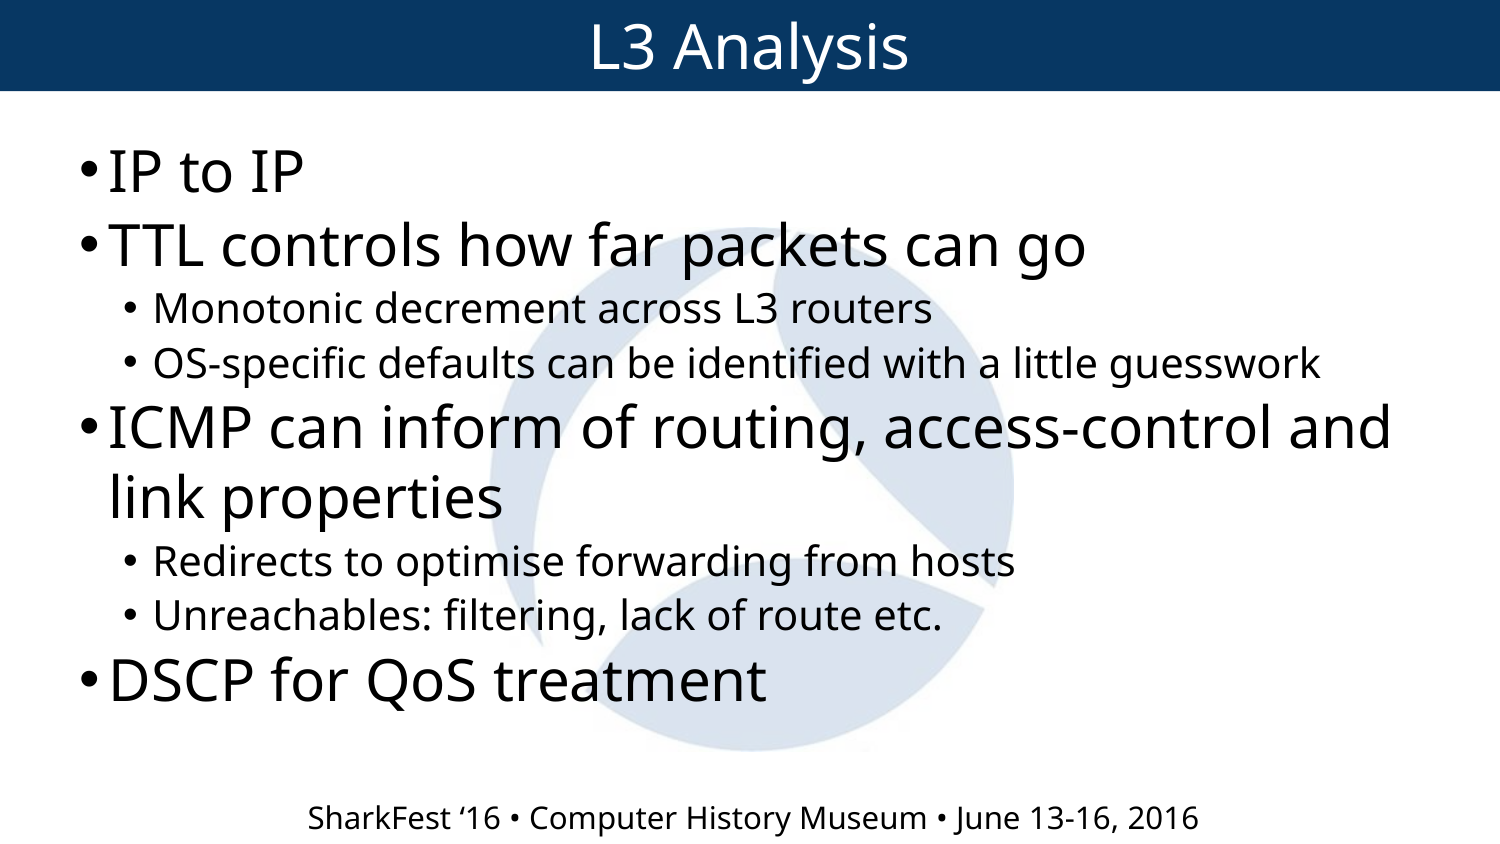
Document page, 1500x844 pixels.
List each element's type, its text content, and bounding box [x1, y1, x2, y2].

list IP to IP TTL controls how far packets can go Monotonic decrement across L3 routers OS-specific defaults can be identified with a little guesswork ICMP can inform of routing, access-control and link properties Redirects to optimise forwarding from hosts Unreachables: filtering, lack of route etc. DSCP for QoS treatment [64, 126, 1436, 788]
list L3 Analysis [0, 0, 1500, 92]
